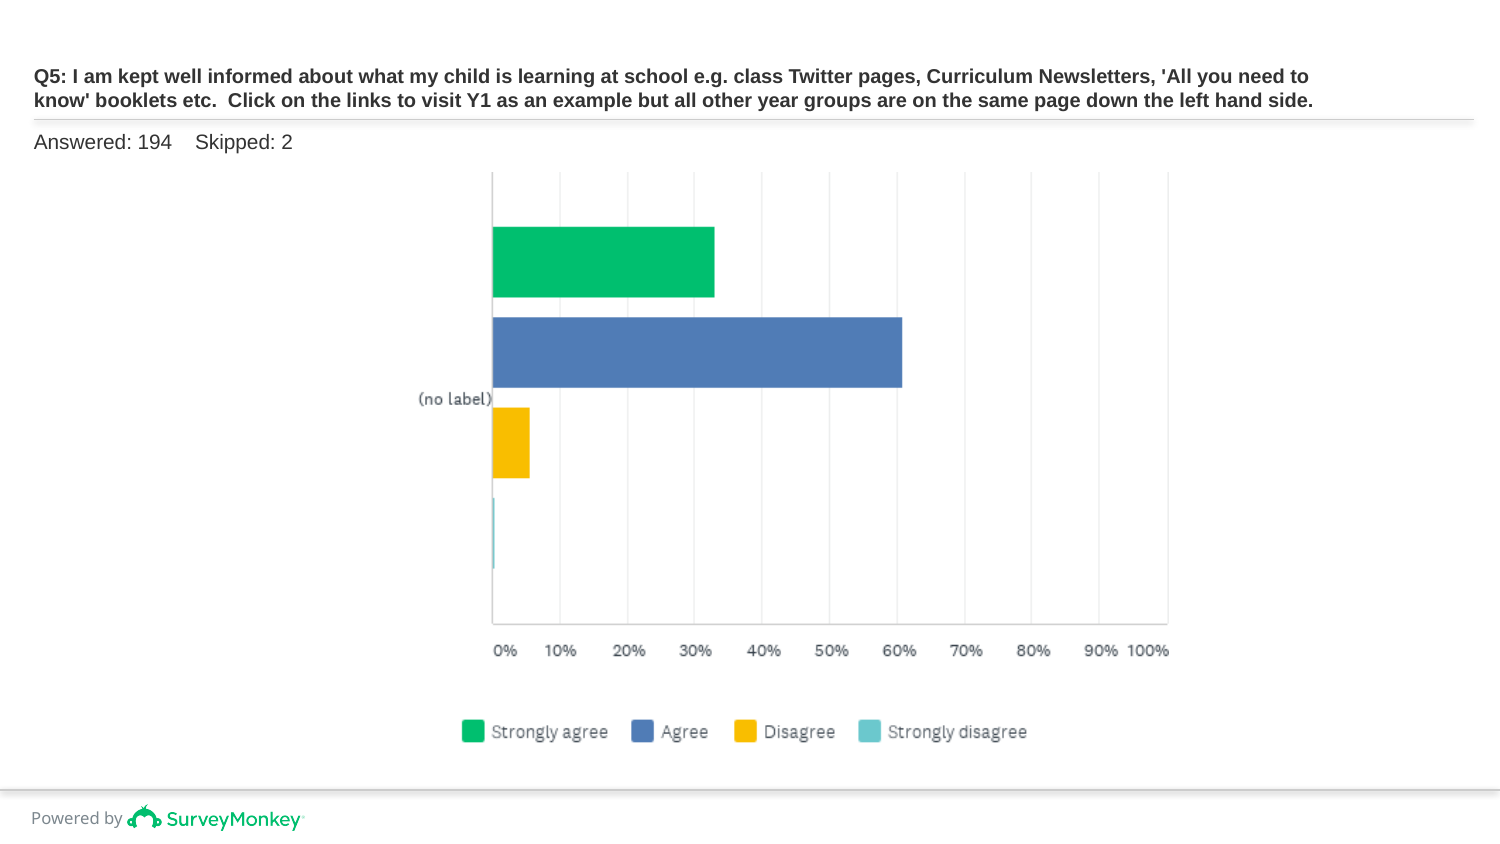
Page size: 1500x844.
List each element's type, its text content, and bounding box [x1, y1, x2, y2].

list Answered: 194 Skipped: 2 [18, 120, 894, 162]
title Q5: I am kept well informed about what my child is learning at school e.g. class Twitter pages, Curriculum Newsletters, 'All you need to know' booklets etc. Click on the links to visit Y1 as an example but all other year groups are on the same page down the left hand side. [18, 54, 1369, 119]
picture [330, 171, 1170, 758]
picture [116, 793, 316, 842]
